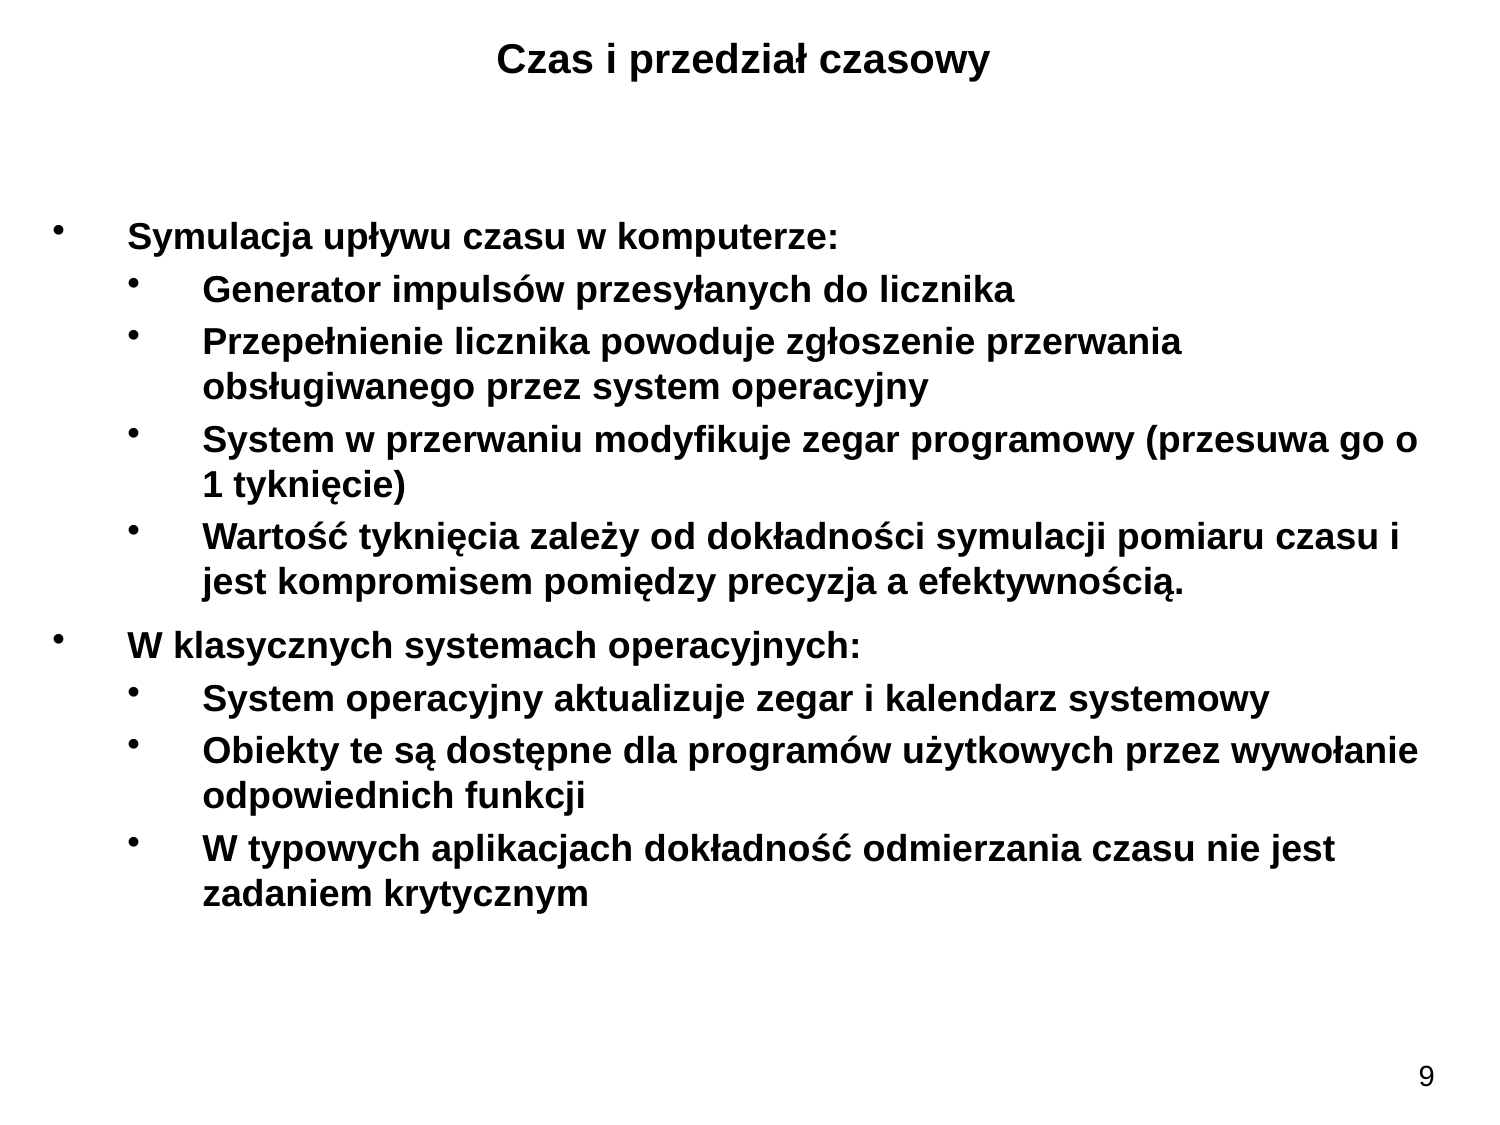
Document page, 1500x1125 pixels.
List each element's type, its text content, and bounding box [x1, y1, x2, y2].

text_box Czas i przedział czasowy [37, 24, 1450, 90]
text_box Symulacja upływu czasu w komputerze: Generator impulsów przesyłanych do licznika Przepełnienie licznika powoduje zgłoszenie przerwania obsługiwanego przez system operacyjny System w przerwaniu modyfikuje zegar programowy (przesuwa go o 1 tyknięcie) Wartość tyknięcia zależy od dokładności symulacji pomiaru czasu i jest kompromisem pomiędzy precyzja a efektywnością. W klasycznych systemach operacyjnych: System operacyjny aktualizuje zegar i kalendarz systemowy Obiekty te są dostępne dla programów użytkowych przez wywołanie odpowiednich funkcji W typowych aplikacjach dokładność odmierzania czasu nie jest zadaniem krytycznym [37, 205, 1438, 922]
slide_number 9 [1312, 1050, 1450, 1100]
